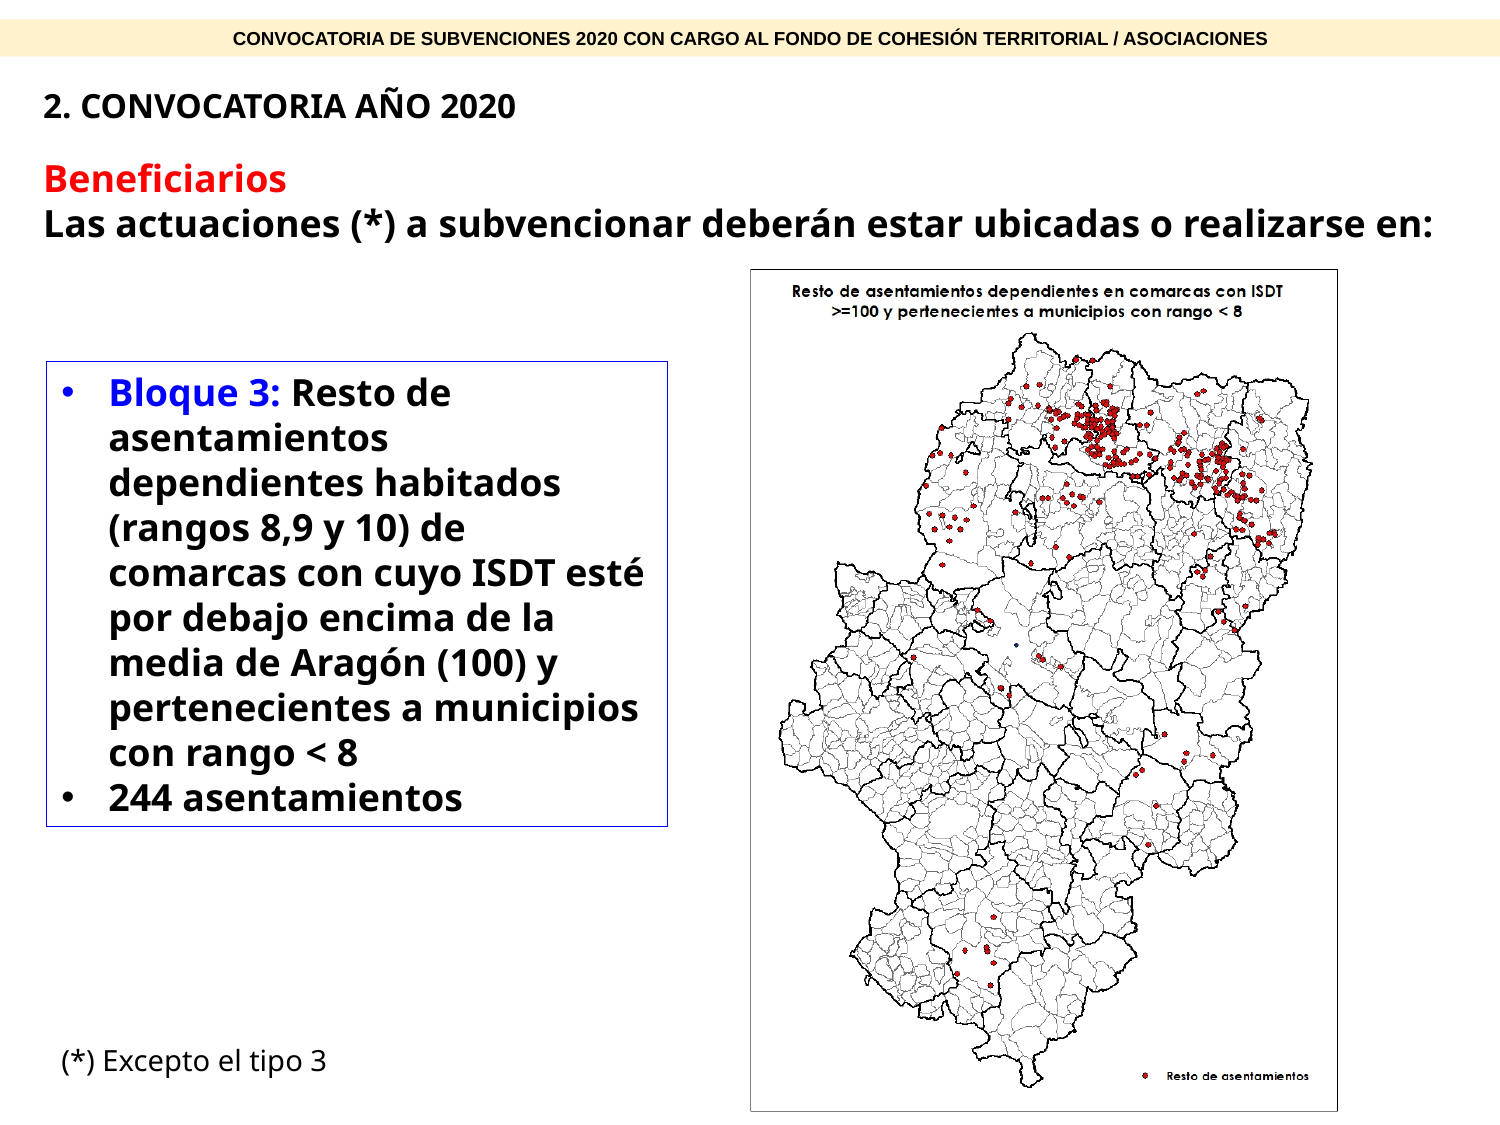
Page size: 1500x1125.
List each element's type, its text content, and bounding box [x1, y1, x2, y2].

text_box Bloque 3: Resto de asentamientos dependientes habitados (rangos 8,9 y 10) de comarcas con cuyo ISDT esté por debajo encima de la media de Aragón (100) y pertenecientes a municipios con rango < 8 244 asentamientos [46, 361, 668, 827]
picture [733, 253, 1351, 1125]
text_box CONVOCATORIA DE SUBVENCIONES 2020 CON CARGO AL FONDO DE COHESIÓN TERRITORIAL / ASOCIACIONES [0, 19, 1500, 57]
text_box (*) Excepto el tipo 3 [46, 1034, 384, 1085]
text_box 2. CONVOCATORIA AÑO 2020 [28, 77, 1435, 133]
text_box Beneficiarios Las actuaciones (*) a subvencionar deberán estar ubicadas o realizarse en: [28, 147, 1459, 253]
